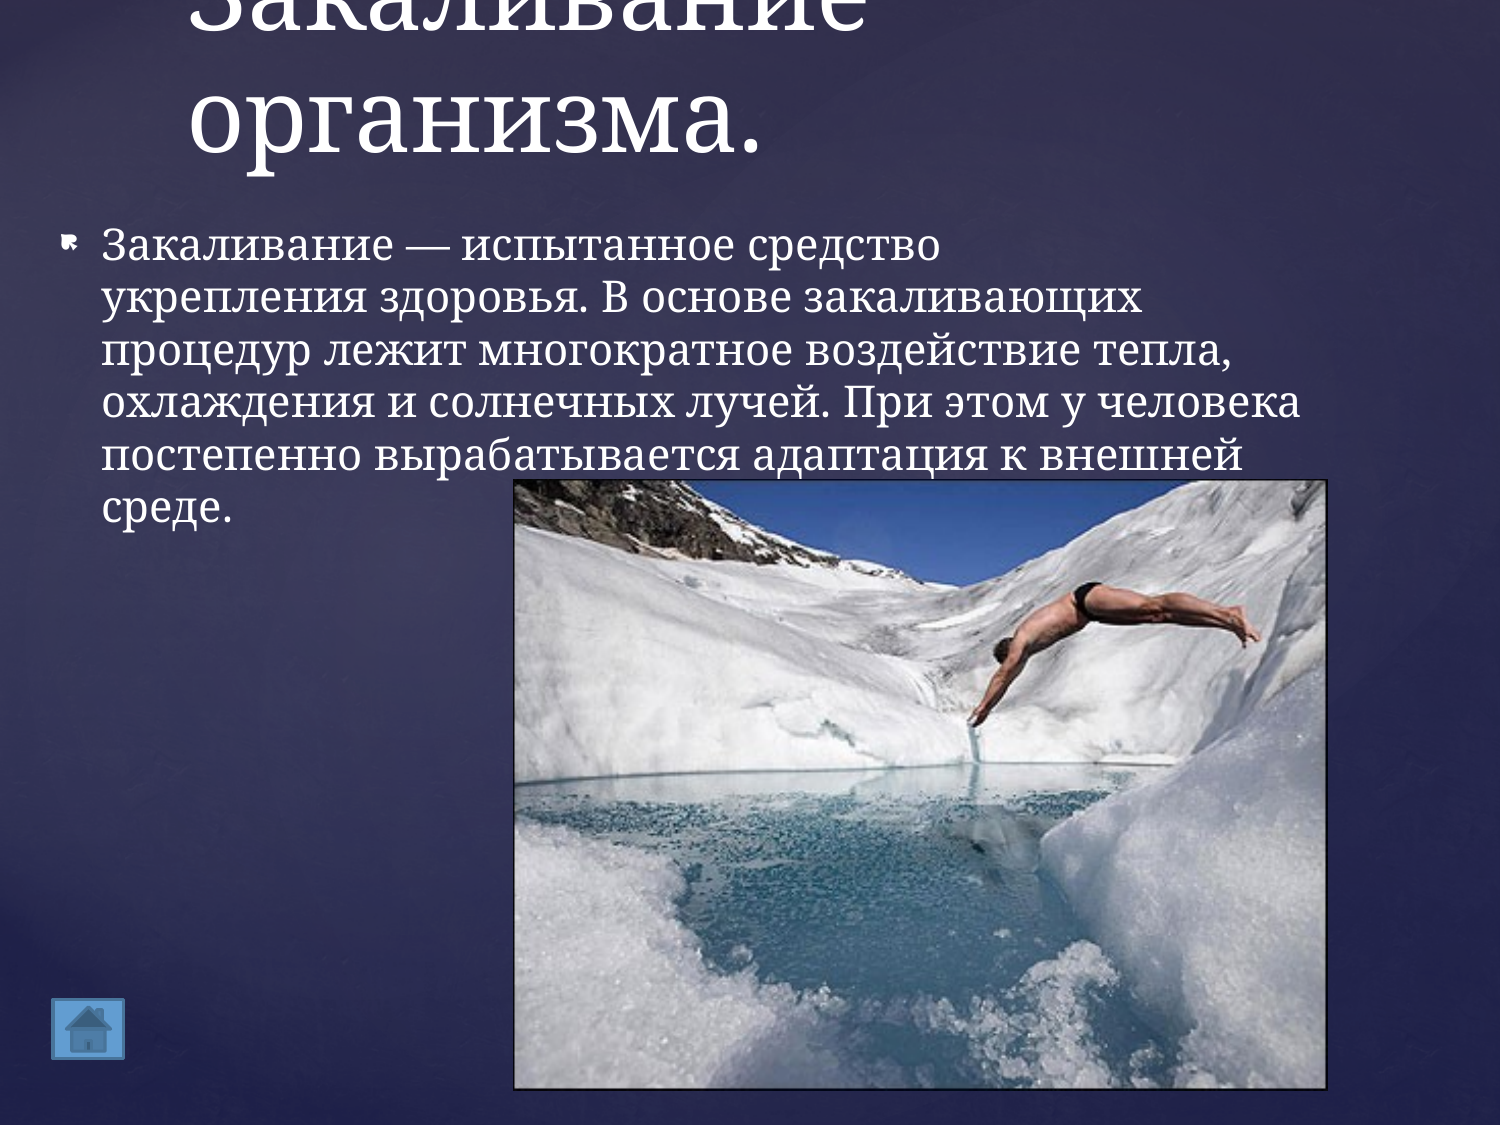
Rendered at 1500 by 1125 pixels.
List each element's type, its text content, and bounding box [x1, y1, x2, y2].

picture [513, 479, 1329, 1091]
text_box [51, 998, 125, 1060]
list Закаливание — испытанное средство укрепления здоровья. В основе закаливающих процедур лежит многократное воздействие тепла, охлаждения и солнечных лучей. При этом у человека постепенно вырабатывается адаптация к внешней среде. [41, 137, 1353, 611]
title Закаливание организма. [171, 30, 1409, 181]
